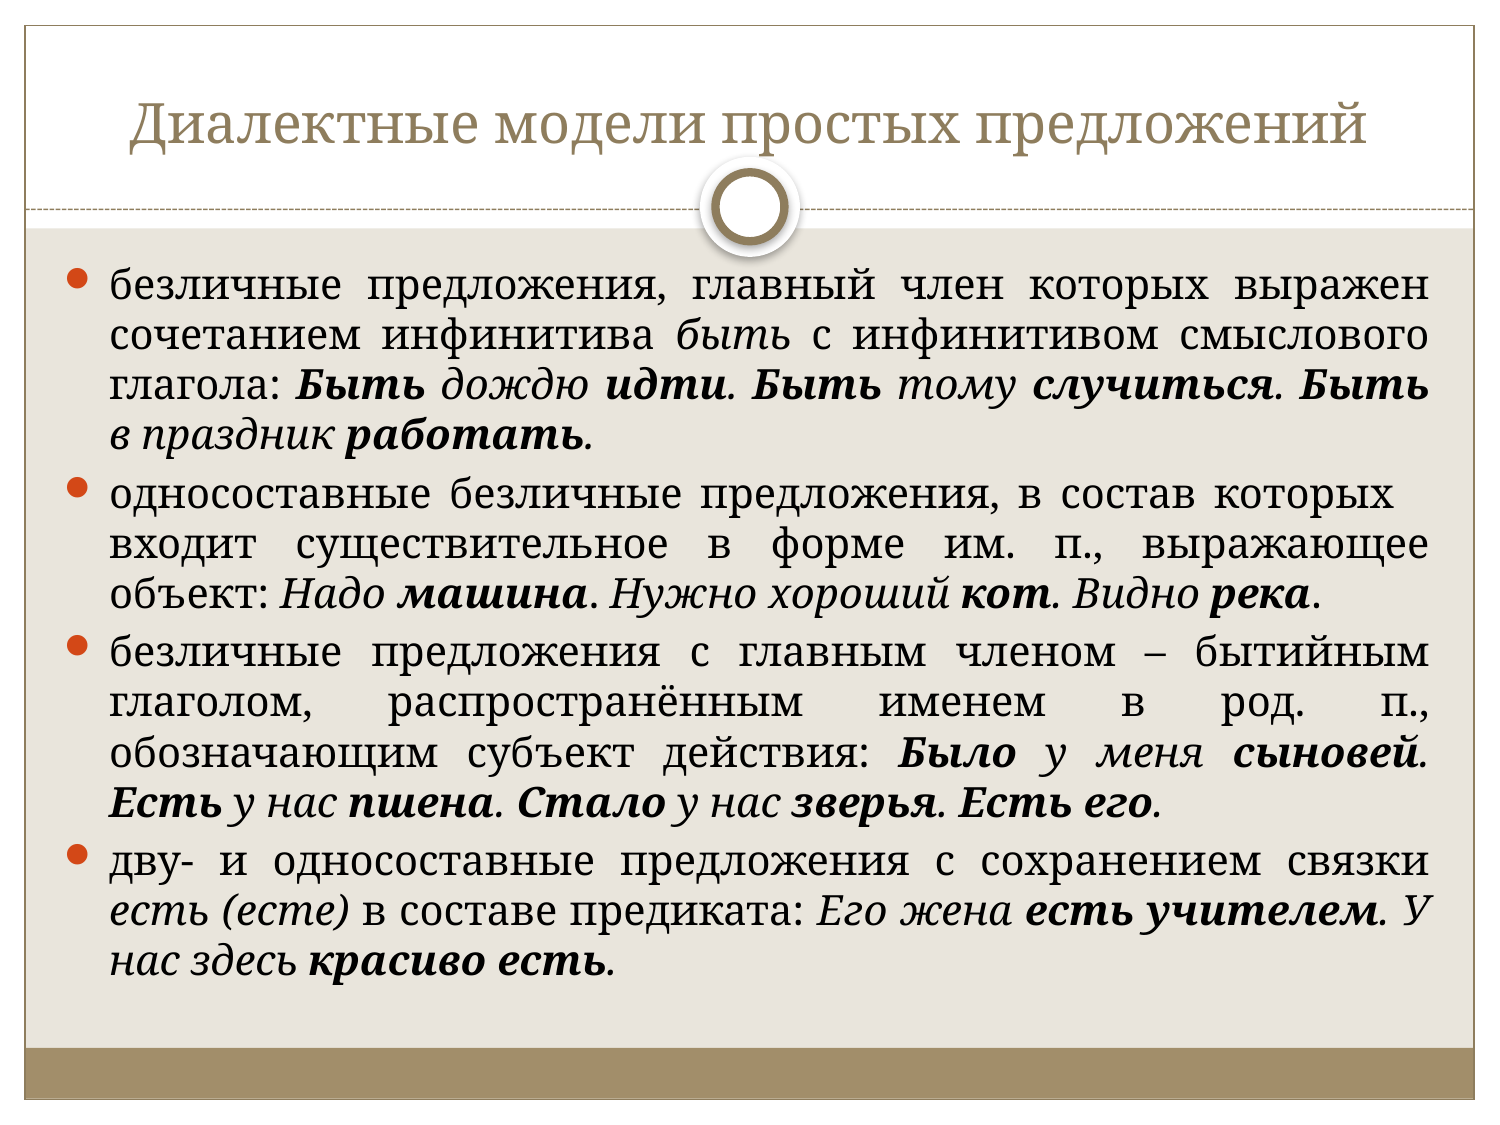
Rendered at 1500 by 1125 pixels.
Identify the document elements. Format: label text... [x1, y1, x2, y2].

title Диалектные модели простых предложений [49, 37, 1450, 162]
list безличные предложения‚ главный член которых выражен сочетанием инфинитива быть с инфинитивом смыслового глагола: Быть дождю идти. Быть тому случиться. Быть в праздник работать. односоставные безличные предложения‚ в состав которых входит существительное в форме им. п.‚ выражающее объект: Надо машина. Нужно хороший кот. Видно река. безличные предложения с главным членом – бытийным глаголом, распространённым именем в род. п., обозначающим субъект действия: Было у меня сыновей. Есть у нас пшена. Стало у нас зверья. Есть его. дву- и односоставные предложения с сохранением связки есть (есте) в составе предиката: Его жена есть учителем. У нас здесь красиво есть. [49, 250, 1445, 1001]
